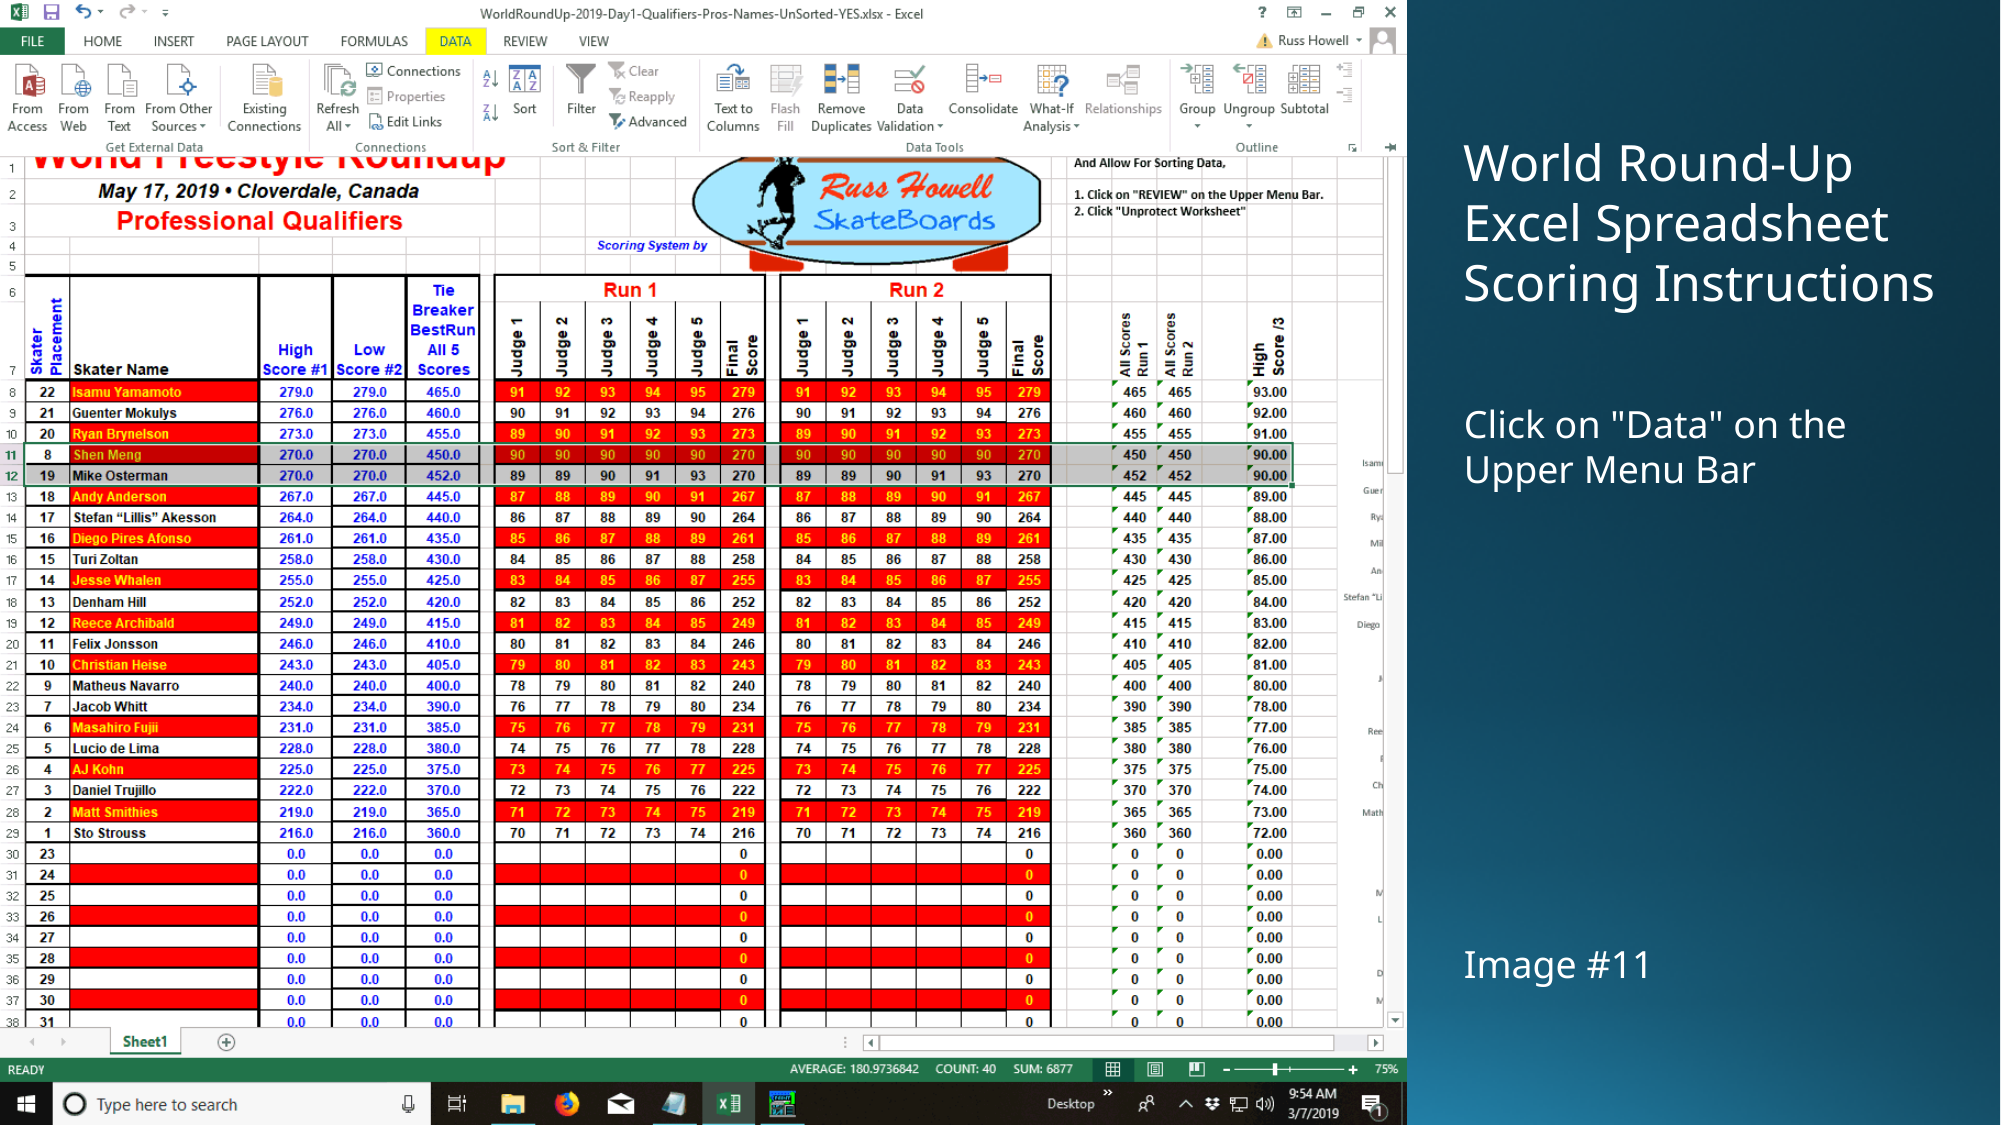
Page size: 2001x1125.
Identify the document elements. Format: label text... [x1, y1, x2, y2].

text_box World Round-Up Excel Spreadsheet Scoring Instructions Click on "Data" on the Upper Menu Bar Image #11 [1449, 123, 1965, 994]
picture [0, 0, 2001, 1125]
